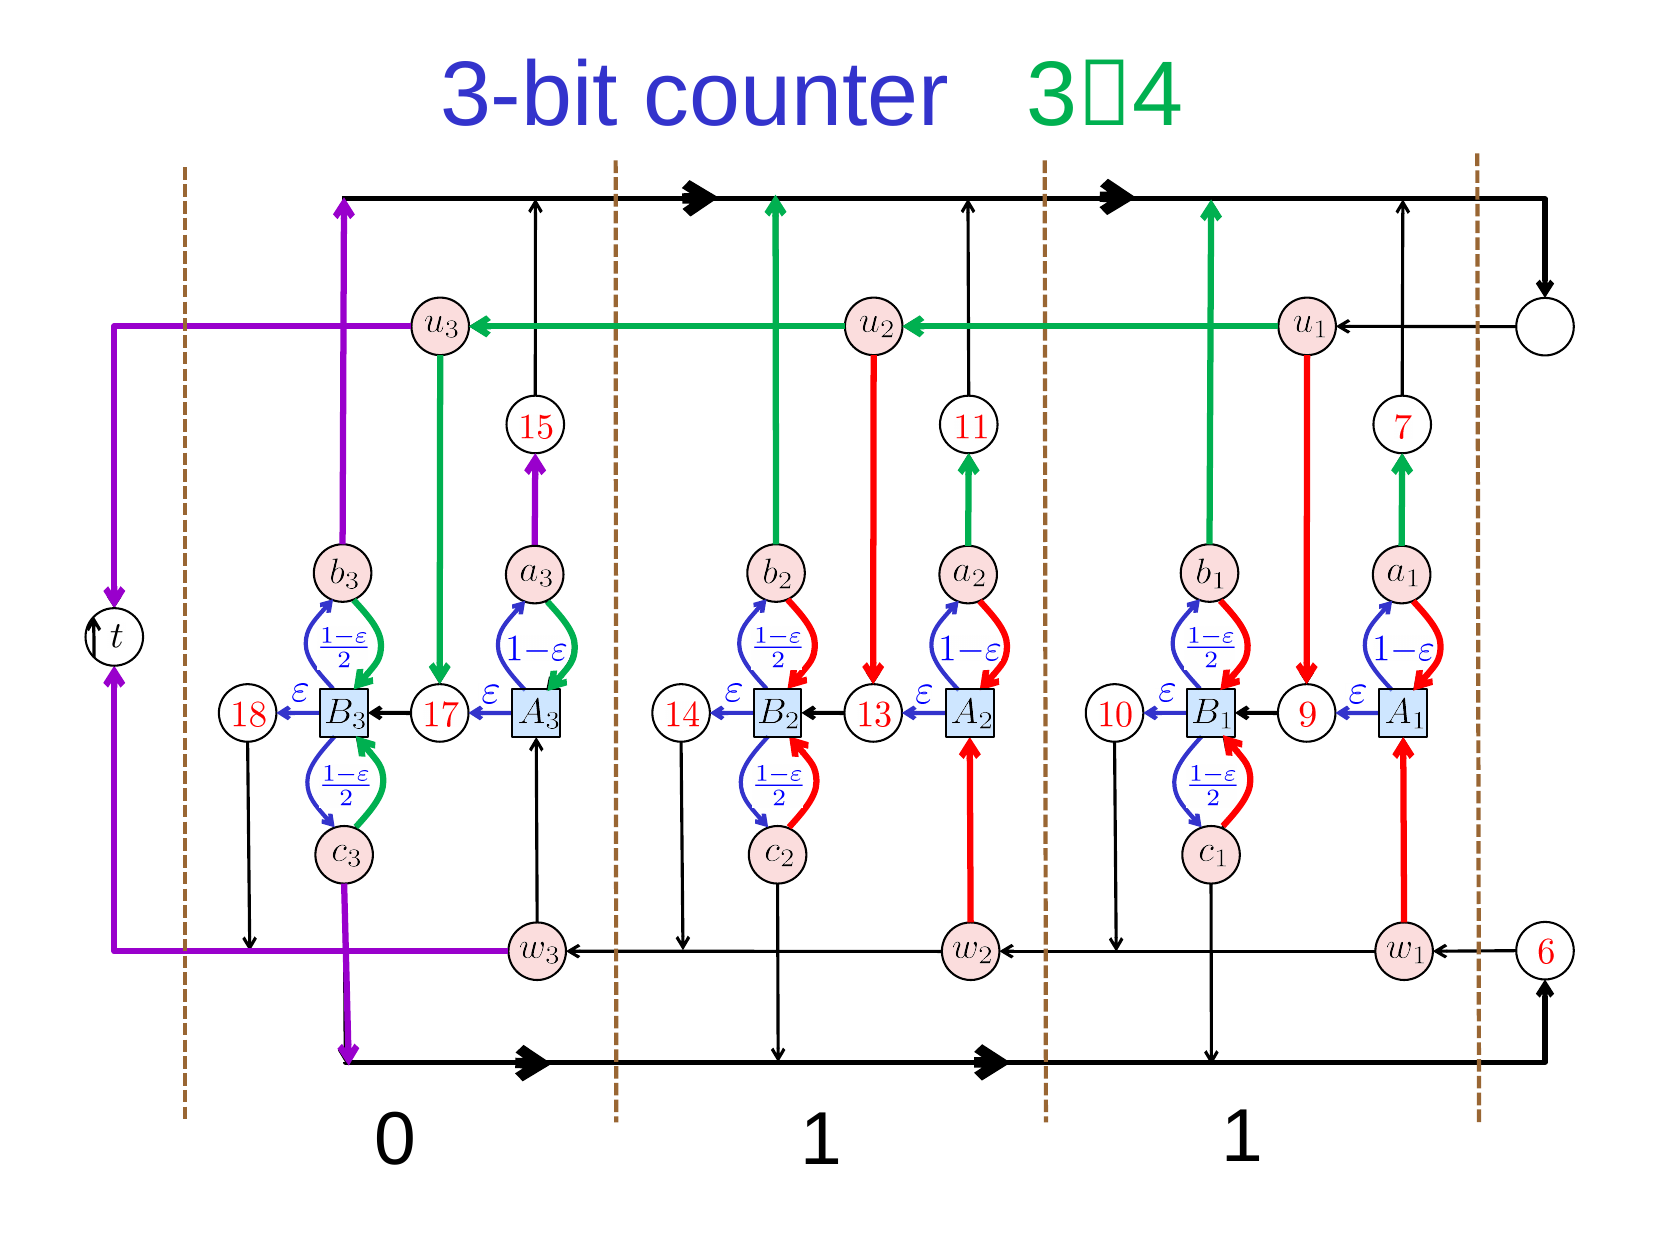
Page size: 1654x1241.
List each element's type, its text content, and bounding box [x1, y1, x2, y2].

text_box [807, 652, 815, 667]
picture [751, 643, 802, 671]
text_box [1182, 826, 1240, 884]
text_box [1278, 684, 1336, 742]
picture [1186, 763, 1237, 808]
picture [519, 563, 553, 589]
text_box [1516, 298, 1574, 356]
picture [857, 701, 893, 727]
picture [954, 413, 987, 439]
text_box [845, 306, 903, 355]
text_box [1413, 669, 1433, 691]
text_box [1516, 921, 1574, 980]
picture [949, 940, 993, 967]
picture [1184, 626, 1235, 636]
text_box [1375, 922, 1433, 952]
text_box 3-bit counter 34 [0, 36, 1652, 195]
picture [317, 626, 369, 640]
text_box [506, 395, 565, 454]
text_box [1186, 816, 1202, 828]
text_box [341, 198, 1546, 299]
text_box [753, 816, 769, 828]
text_box [547, 668, 568, 692]
text_box [844, 684, 902, 742]
text_box [1085, 684, 1144, 742]
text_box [345, 979, 1546, 1063]
picture [1198, 843, 1228, 869]
picture [518, 413, 555, 439]
text_box [787, 679, 803, 688]
picture [1538, 938, 1557, 964]
picture [953, 563, 986, 589]
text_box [255, 972, 438, 978]
text_box [932, 600, 959, 638]
text_box [939, 545, 997, 604]
text_box [747, 544, 805, 600]
text_box [547, 601, 574, 638]
text_box [939, 395, 998, 454]
picture [939, 635, 1001, 640]
text_box [513, 689, 561, 696]
text_box [739, 599, 767, 638]
picture [1184, 643, 1235, 671]
text_box [1278, 306, 1336, 355]
picture [1191, 694, 1232, 731]
text_box [307, 653, 312, 662]
picture [752, 763, 804, 808]
text_box [789, 739, 817, 803]
text_box [512, 670, 526, 689]
text_box [505, 545, 564, 604]
picture [948, 694, 992, 732]
text_box [940, 669, 959, 689]
text_box [498, 600, 526, 639]
text_box [1191, 679, 1201, 688]
picture [1383, 940, 1427, 967]
text_box [753, 688, 802, 699]
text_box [993, 636, 1654, 640]
picture [1382, 694, 1426, 732]
picture [1373, 643, 1434, 662]
text_box [979, 600, 1005, 634]
text_box [1379, 689, 1428, 696]
text_box [305, 619, 334, 639]
text_box [979, 669, 999, 689]
picture [1154, 682, 1175, 702]
picture [506, 635, 567, 640]
text_box [757, 679, 767, 688]
picture [939, 643, 1001, 662]
text_box [1173, 599, 1201, 635]
picture [856, 314, 893, 340]
picture [421, 314, 461, 340]
text_box [513, 922, 566, 948]
picture [763, 554, 792, 591]
text_box [1180, 544, 1239, 600]
text_box [789, 816, 800, 828]
picture [765, 843, 795, 869]
text_box [787, 599, 815, 638]
text_box [1220, 679, 1236, 691]
picture [721, 682, 742, 702]
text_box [85, 607, 144, 644]
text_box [85, 653, 144, 666]
text_box 1 [767, 1090, 875, 1189]
text_box [353, 619, 381, 639]
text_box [113, 326, 412, 609]
picture [516, 940, 560, 967]
text_box [740, 652, 745, 663]
picture [317, 646, 369, 665]
picture [1299, 701, 1318, 727]
picture [1345, 683, 1366, 704]
text_box [748, 826, 807, 884]
picture [515, 694, 559, 732]
text_box [1173, 651, 1179, 664]
picture [1098, 701, 1135, 727]
text_box 0 [341, 1090, 449, 1189]
picture [324, 694, 365, 731]
text_box [1366, 600, 1393, 635]
text_box [945, 689, 994, 696]
picture [758, 694, 798, 731]
picture [912, 683, 932, 704]
text_box [740, 739, 769, 803]
text_box [1174, 739, 1202, 802]
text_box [113, 665, 509, 952]
text_box [1220, 600, 1246, 635]
picture [1289, 314, 1326, 340]
picture [1386, 563, 1420, 589]
text_box [1374, 669, 1393, 689]
picture [331, 843, 361, 869]
text_box [1222, 739, 1251, 804]
text_box [1372, 546, 1431, 604]
text_box [1373, 395, 1432, 454]
text_box [418, 345, 461, 355]
text_box [1187, 688, 1235, 700]
text_box [652, 684, 710, 742]
text_box [1413, 601, 1439, 635]
picture [1196, 554, 1226, 591]
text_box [577, 844, 763, 848]
picture [664, 701, 701, 727]
text_box [411, 306, 469, 327]
text_box [941, 922, 1000, 952]
text_box [1241, 651, 1248, 667]
text_box 1 [1189, 1087, 1296, 1187]
picture [506, 646, 567, 662]
text_box [374, 653, 381, 663]
picture [1394, 413, 1413, 440]
text_box [1222, 816, 1233, 827]
picture [751, 626, 802, 640]
